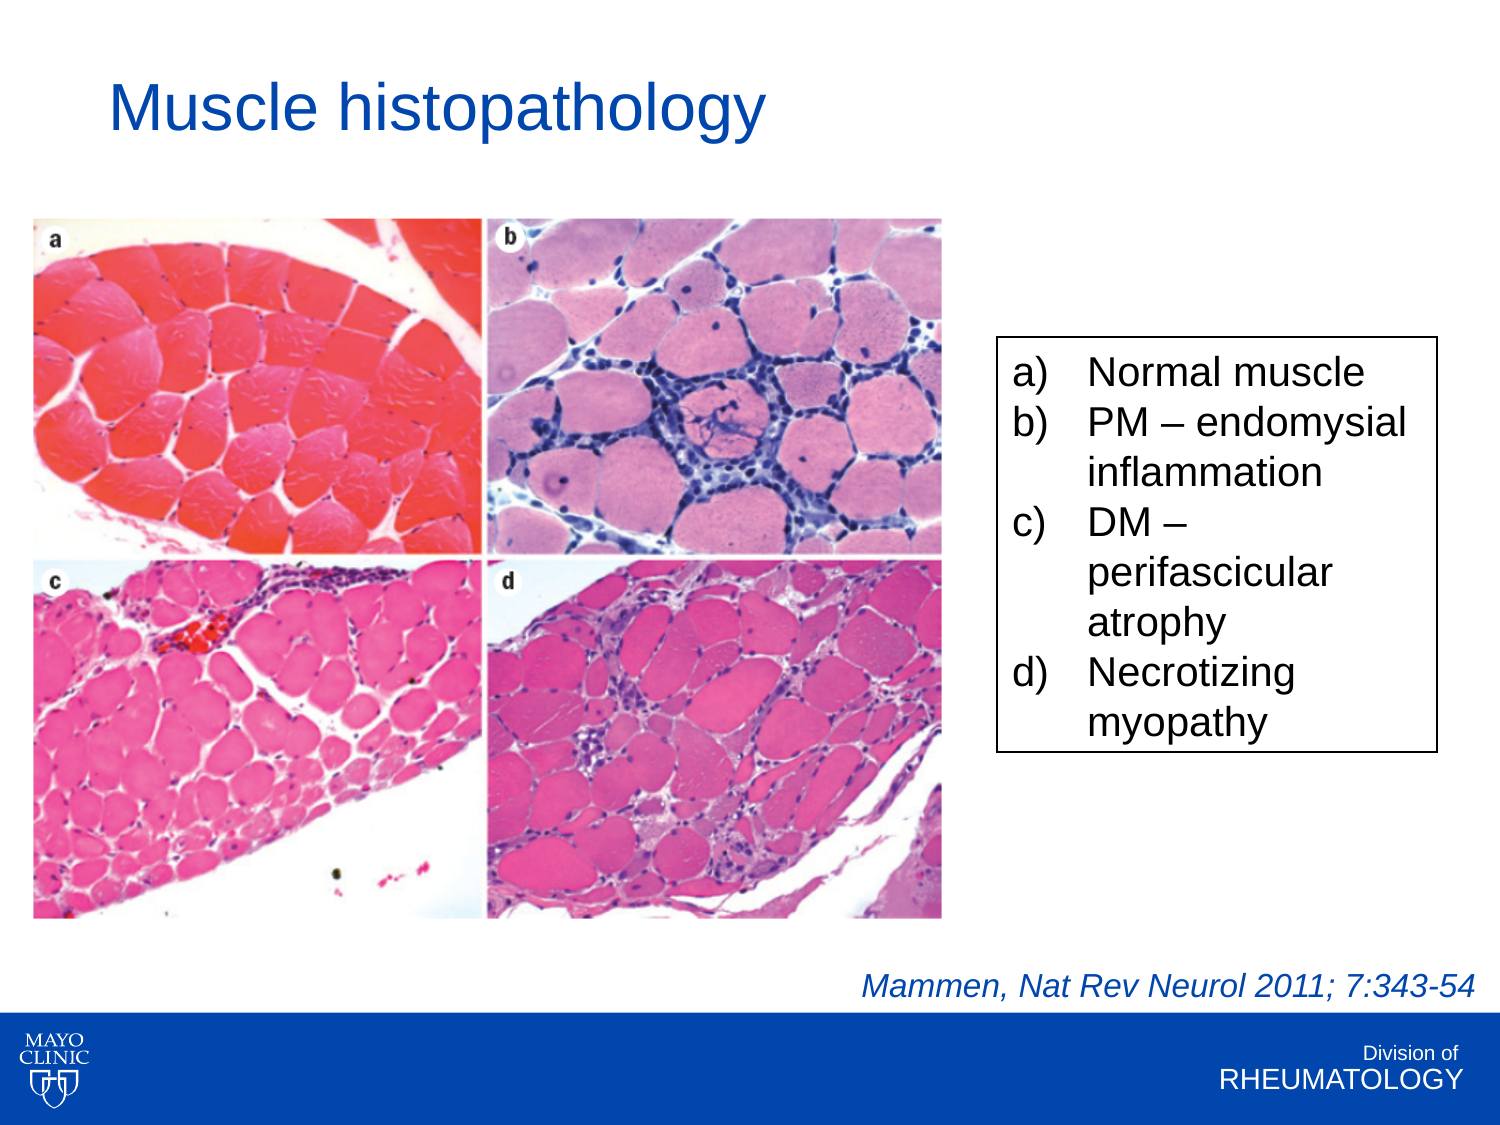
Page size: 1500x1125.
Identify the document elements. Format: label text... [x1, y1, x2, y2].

text_box Mammen, Nat Rev Neurol 2011; 7:343-54 [846, 956, 1492, 1012]
title Muscle histopathology [108, 0, 1392, 225]
picture [24, 212, 951, 928]
text_box Normal muscle PM – endomysial inflammation DM – perifascicular atrophy Necrotizing myopathy [997, 337, 1438, 753]
